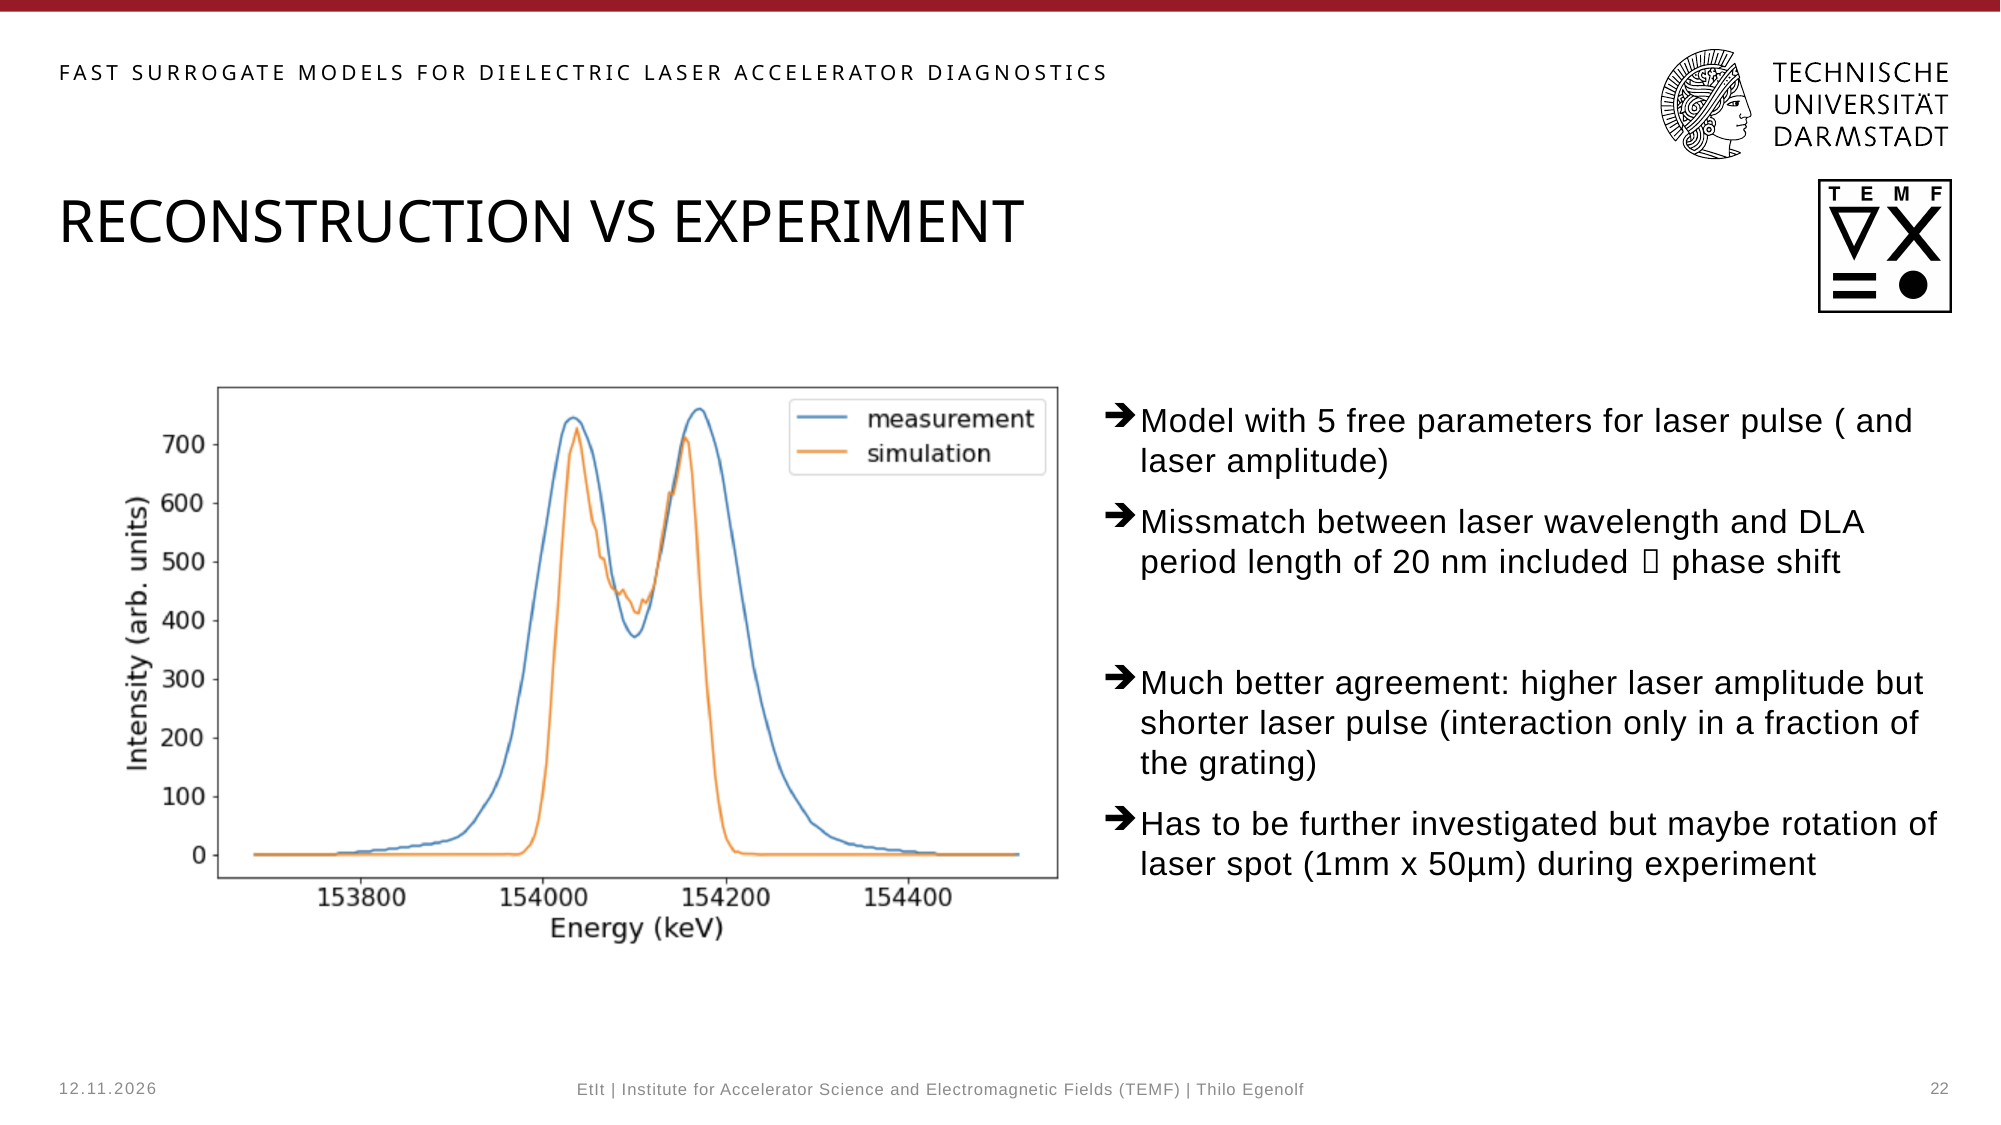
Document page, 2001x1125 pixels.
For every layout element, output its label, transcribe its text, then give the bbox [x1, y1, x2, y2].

footer Fast surrogate models for dielectric laser accelerator diagnostics [59, 59, 1532, 91]
picture [1818, 179, 1952, 313]
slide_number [59, 1075, 296, 1106]
slide_number 22 [1708, 1075, 1949, 1106]
picture [108, 380, 1074, 950]
title Reconstruction vs experiment [59, 120, 1532, 255]
